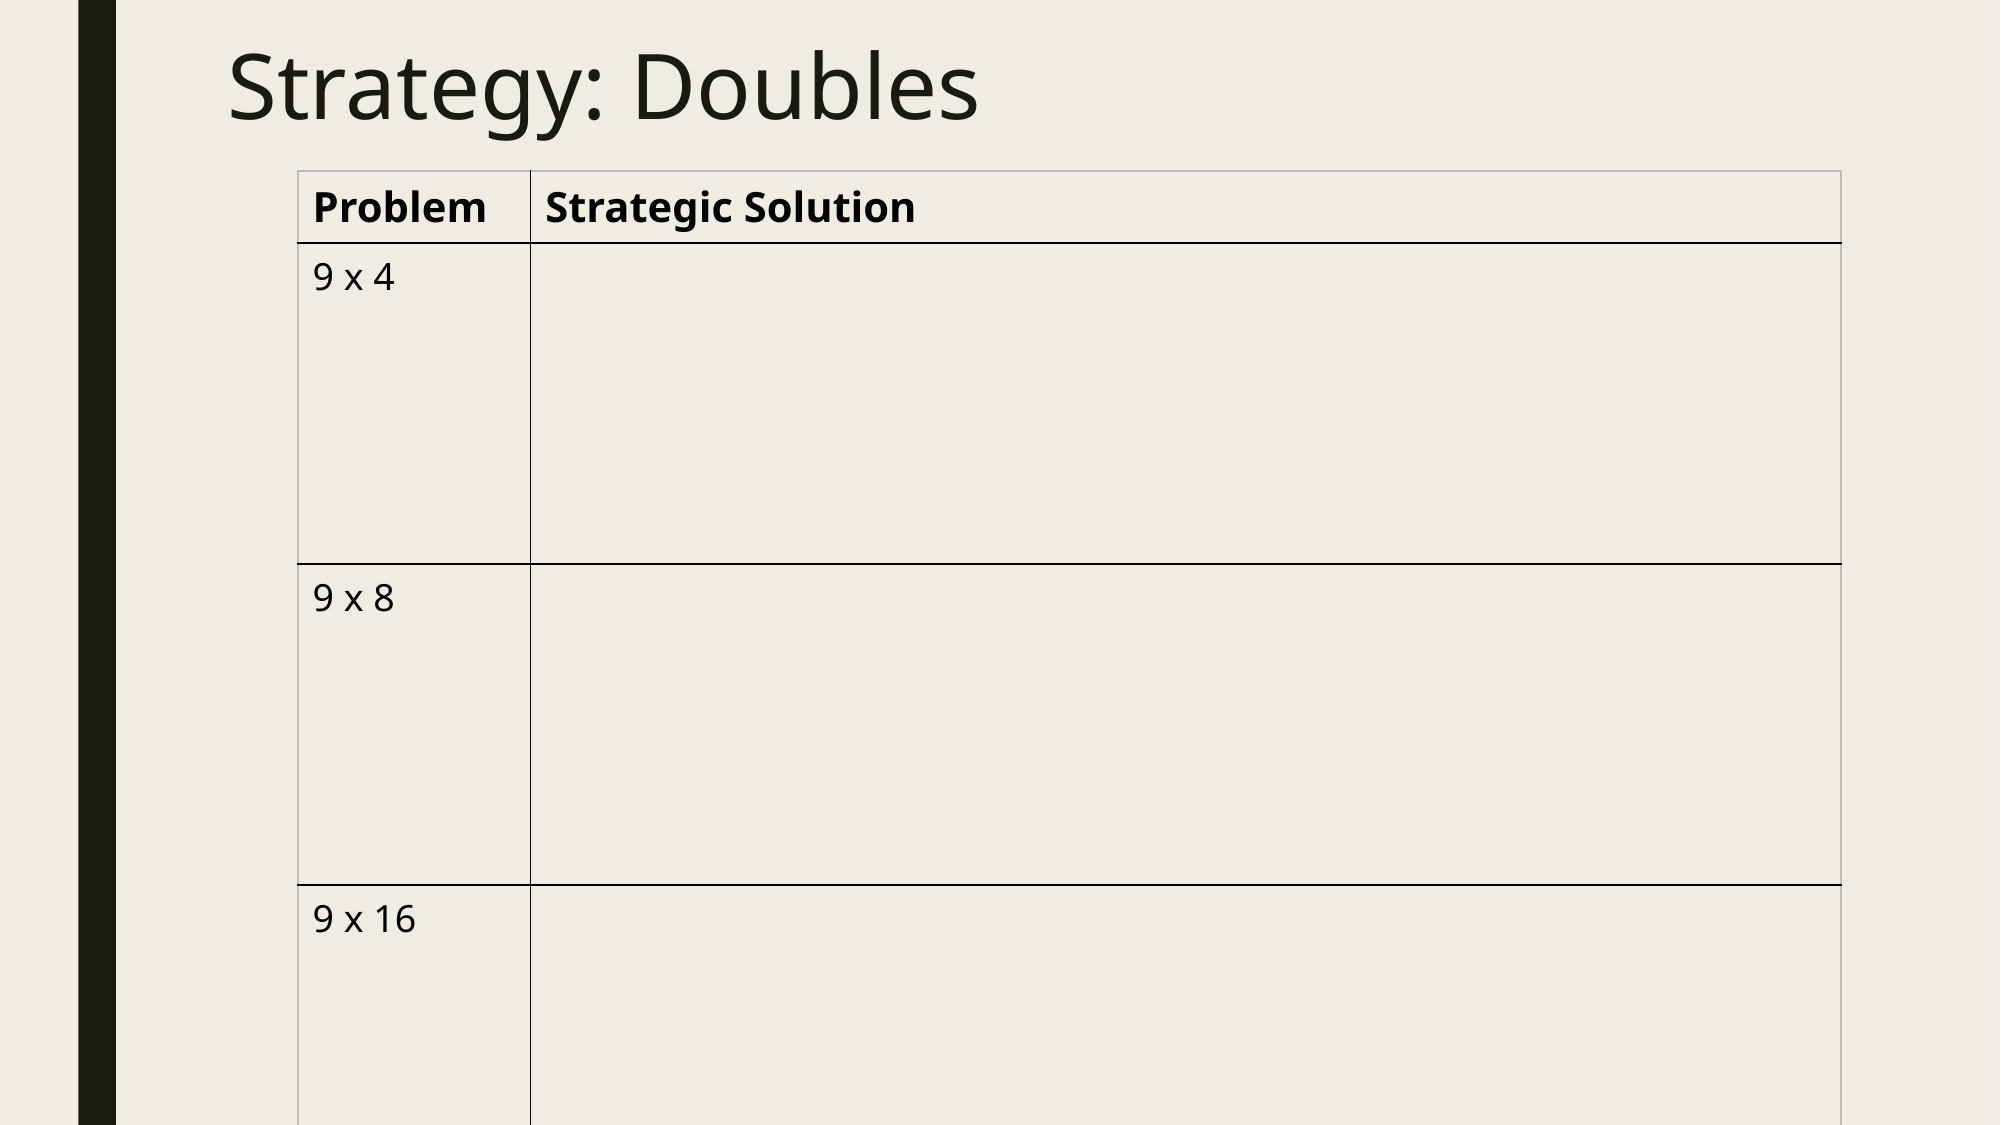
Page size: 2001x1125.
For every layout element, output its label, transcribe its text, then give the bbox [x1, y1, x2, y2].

table_cell 9 x 16 [299, 886, 530, 1125]
table_cell [531, 244, 1840, 563]
table_cell 9 x 8 [299, 565, 530, 884]
table_header Strategic Solution [531, 172, 1840, 242]
table_cell 9 x 4 [299, 244, 530, 563]
table_cell [531, 565, 1840, 884]
table_cell [531, 886, 1840, 1125]
title Strategy: Doubles [212, 34, 1788, 147]
table_header Problem [299, 172, 530, 242]
